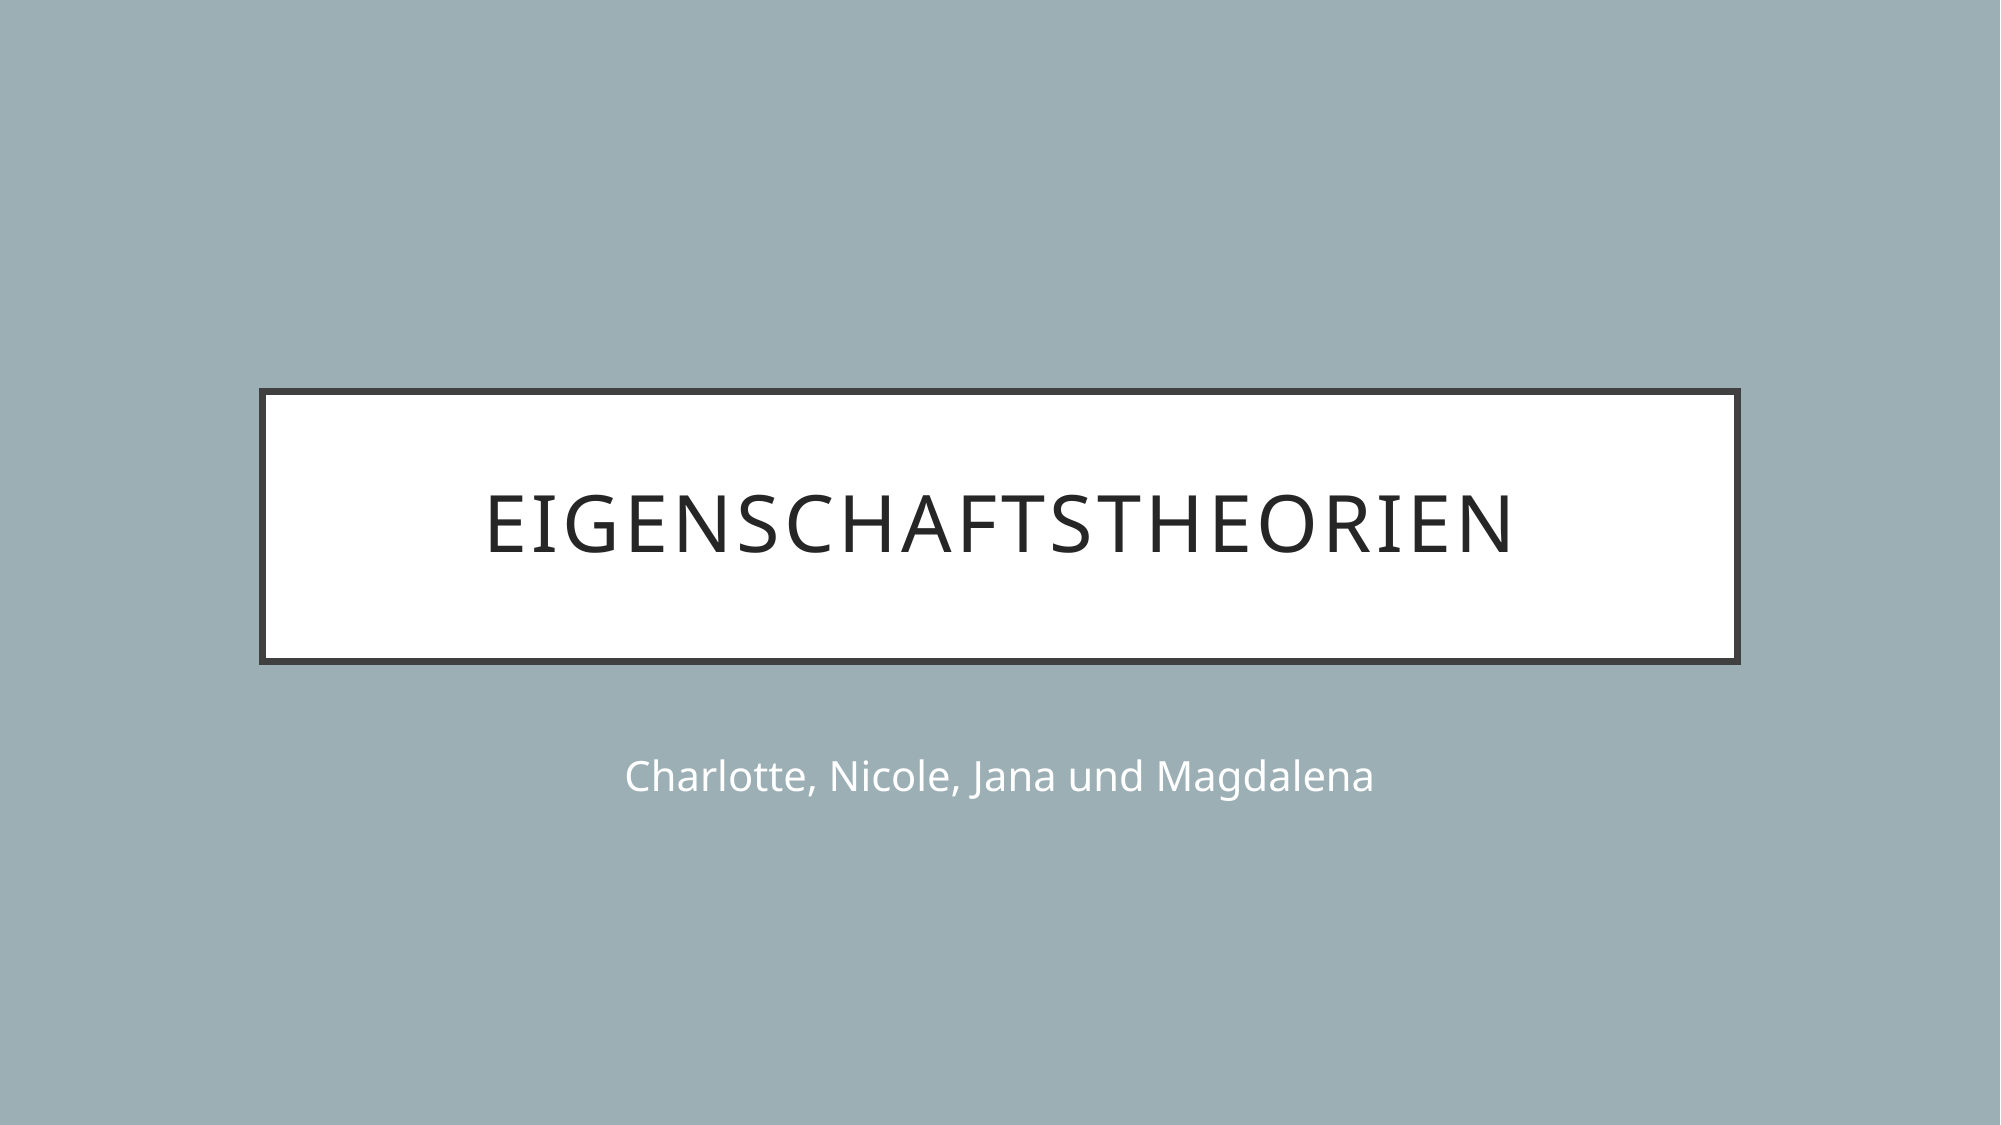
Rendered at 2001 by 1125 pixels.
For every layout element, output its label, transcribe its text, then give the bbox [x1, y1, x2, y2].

title Eigenschaftstheorien [259, 388, 1741, 665]
subtitle Charlotte, Nicole, Jana und Magdalena [442, 742, 1558, 918]
